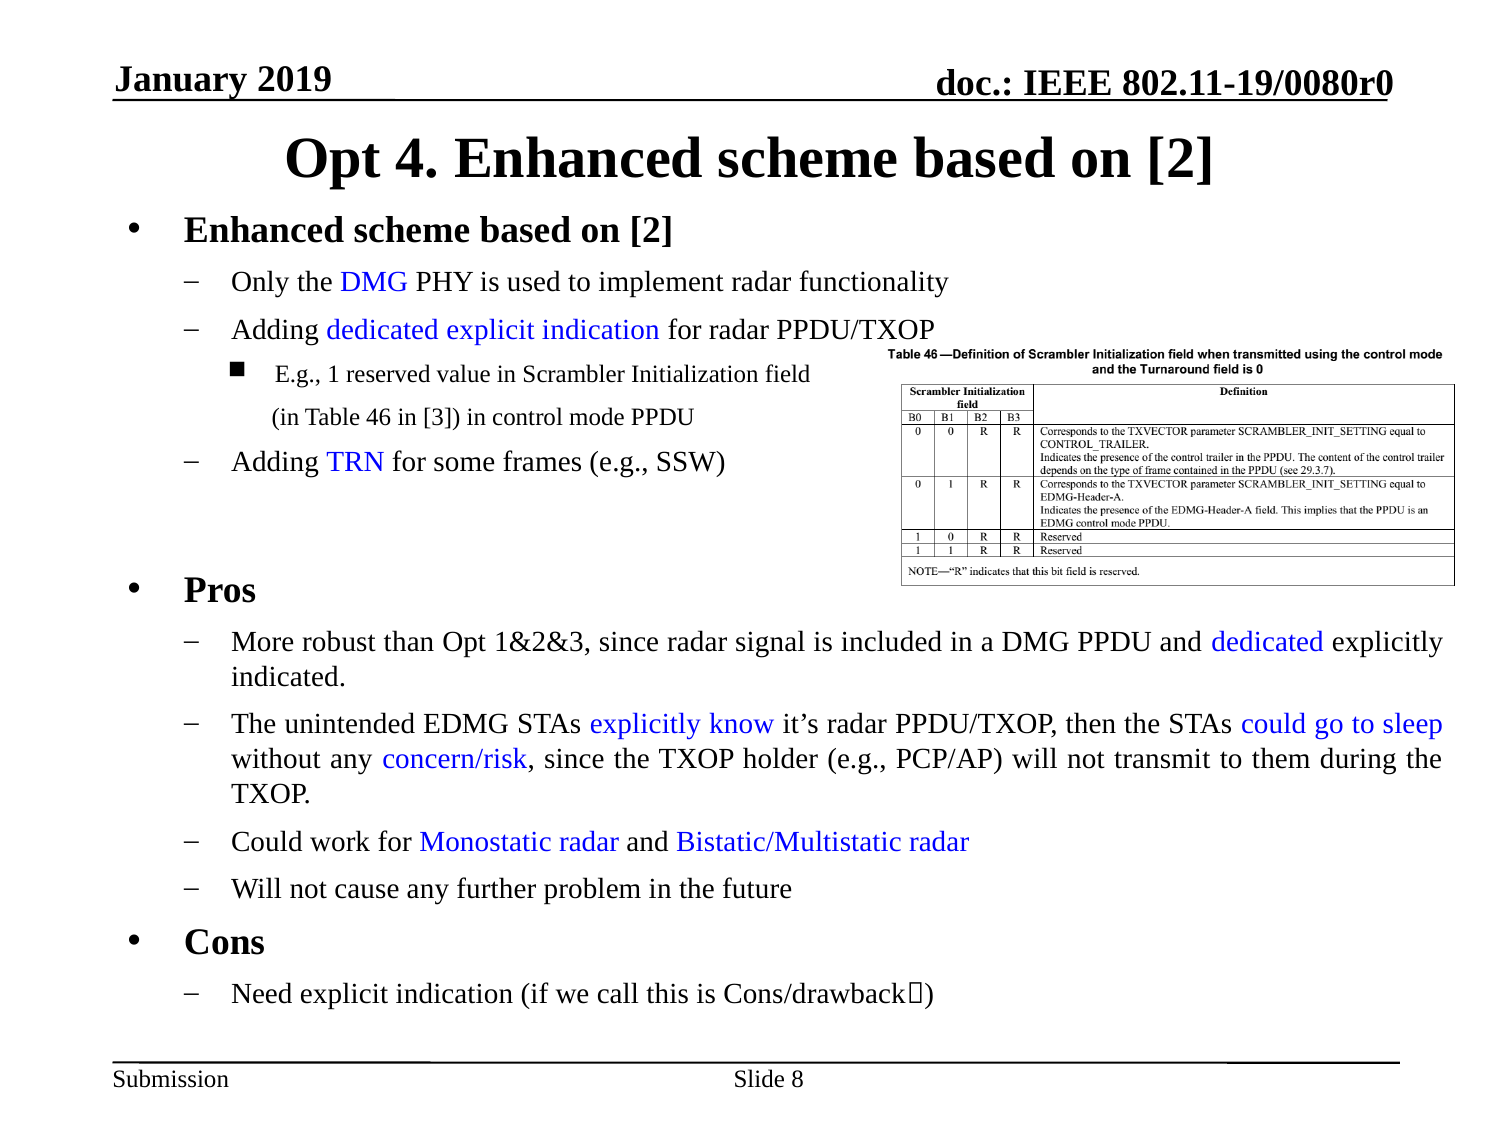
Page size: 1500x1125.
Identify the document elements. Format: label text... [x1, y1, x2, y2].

text_box Opt 4. Enhanced scheme based on [2] [112, 112, 1388, 197]
slide_number Slide 8 [702, 1061, 835, 1123]
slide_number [114, 54, 423, 100]
picture [886, 345, 1459, 587]
list Enhanced scheme based on [2] Only the DMG PHY is used to implement radar functionality Adding dedicated explicit indication for radar PPDU/TXOP E.g., 1 reserved value in Scrambler Initialization field (in Table 46 in [3]) in control mode PPDU Adding TRN for some frames (e.g., SSW) Pros More robust than Opt 1&2&3, since radar signal is included in a DMG PPDU and dedicated explicitly indicated. The unintended EDMG STAs explicitly know it’s radar PPDU/TXOP, then the STAs could go to sleep without any concern/risk, since the TXOP holder (e.g., PCP/AP) will not transmit to them during the TXOP. Could work for Monostatic radar and Bistatic/Multistatic radar Will not cause any further problem in the future Cons Need explicit indication (if we call this is Cons/drawback) [112, 197, 1459, 966]
